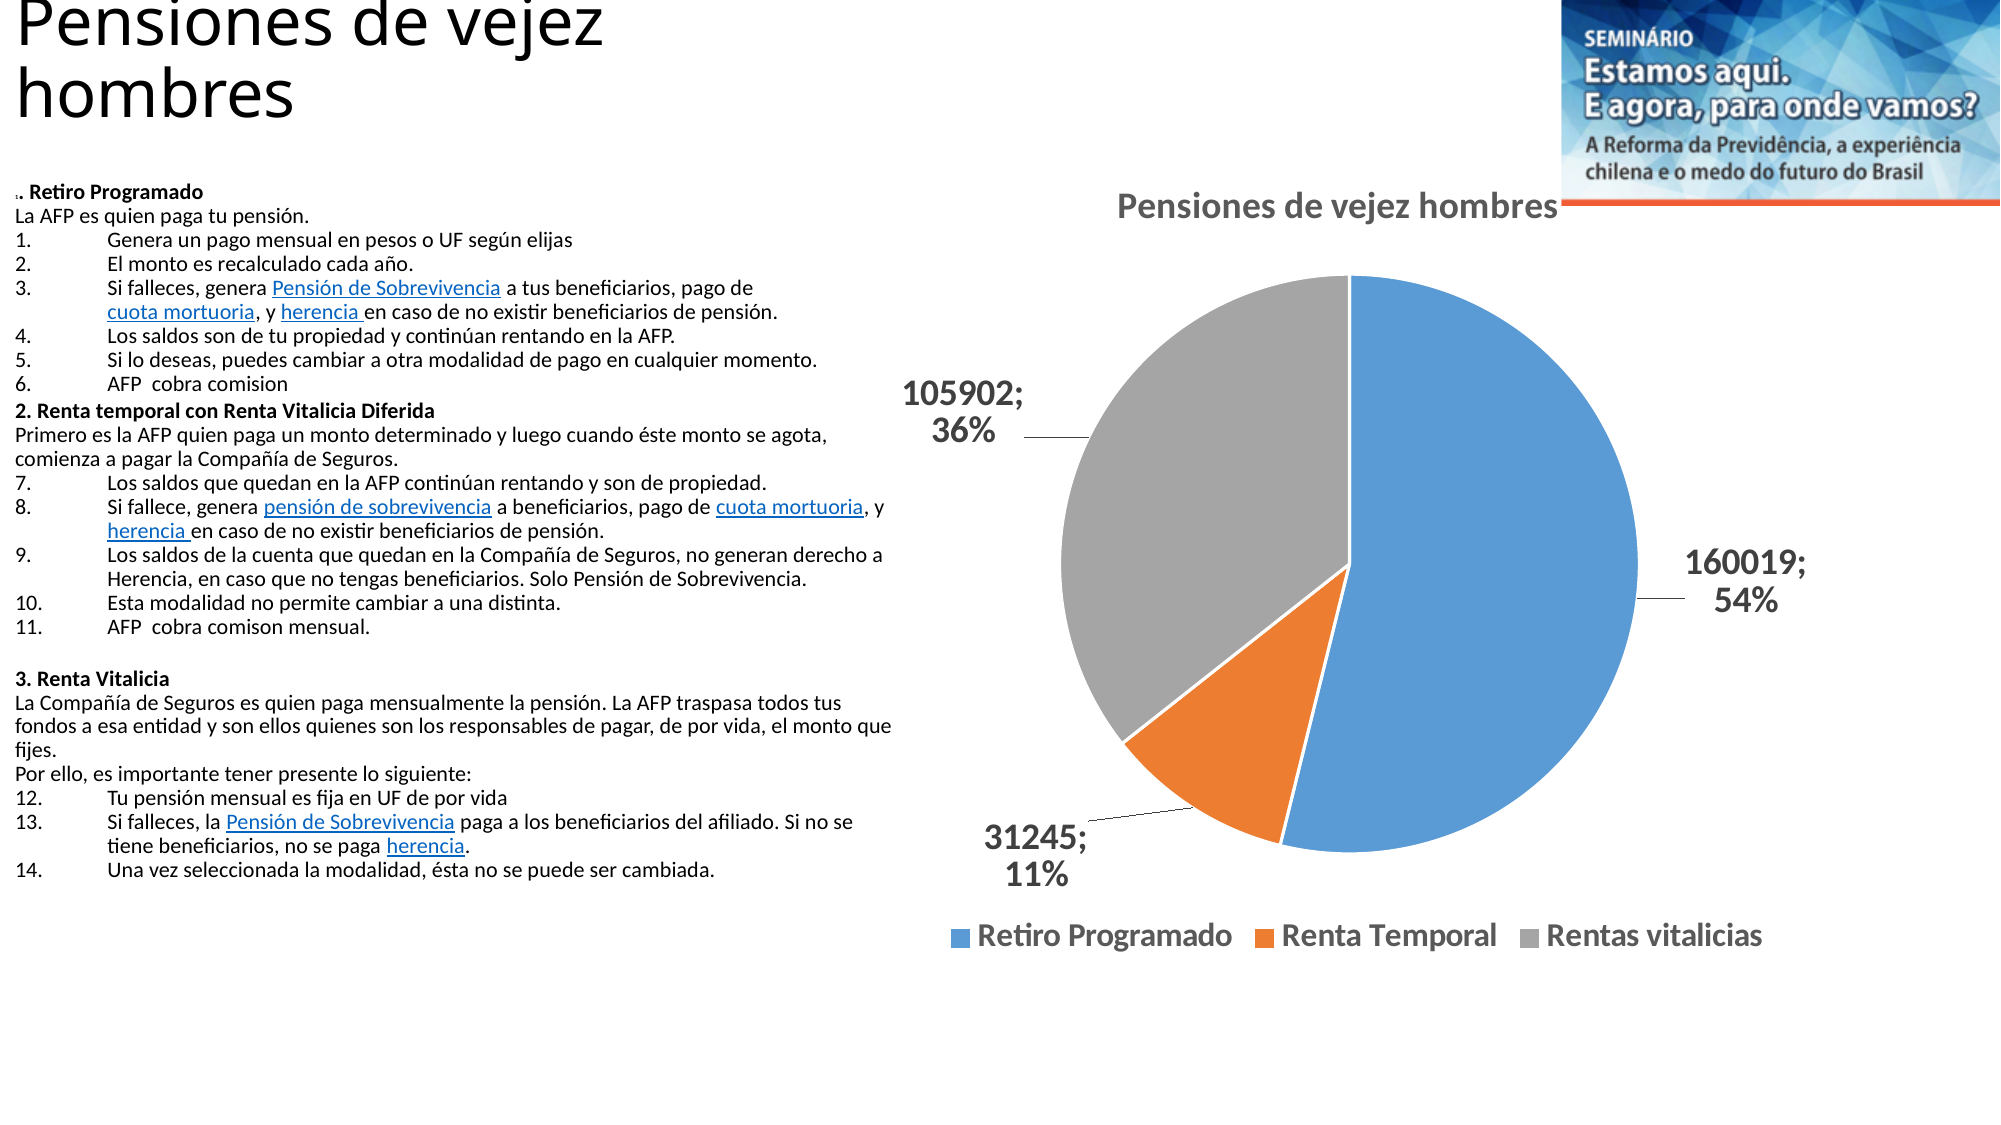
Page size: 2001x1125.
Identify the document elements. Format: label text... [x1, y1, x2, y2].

picture [1557, 0, 2000, 207]
chart [850, 161, 1863, 962]
list 1. Retiro Programado La AFP es quien paga tu pensión. Genera un pago mensual en pesos o UF según elijas El monto es recalculado cada año. Si falleces, genera Pensión de Sobrevivencia a tus beneficiarios, pago de cuota mortuoria, y herencia en caso de no existir beneficiarios de pensión. Los saldos son de tu propiedad y continúan rentando en la AFP. Si lo deseas, puedes cambiar a otra modalidad de pago en cualquier momento. AFP cobra comision 2. Renta temporal con Renta Vitalicia Diferida Primero es la AFP quien paga un monto determinado y luego cuando éste monto se agota, comienza a pagar la Compañía de Seguros. Los saldos que quedan en la AFP continúan rentando y son de propiedad. Si fallece, genera pensión de sobrevivencia a beneficiarios, pago de cuota mortuoria, y herencia en caso de no existir beneficiarios de pensión. Los saldos de la cuenta que quedan en la Compañía de Seguros, no generan derecho a Herencia, en caso que no tengas beneficiarios. Solo Pensión de Sobrevivencia. Esta modalidad no permite cambiar a una distinta. AFP cobra comison mensual. 3. Renta Vitalicia La Compañía de Seguros es quien paga mensualmente la pensión. La AFP traspasa todos tus fondos a esa entidad y son ellos quienes son los responsables de pagar, de por vida, el monto que fijes. Por ello, es importante tener presente lo siguiente: Tu pensión mensual es fija en UF de por vida Si falleces, la Pensión de Sobrevivencia paga a los beneficiarios del afiliado. Si no se tiene beneficiarios, no se paga herencia. Una vez seleccionada la modalidad, ésta no se puede ser cambiada. [0, 173, 913, 963]
title Pensiones de vejez hombres [0, 16, 913, 140]
